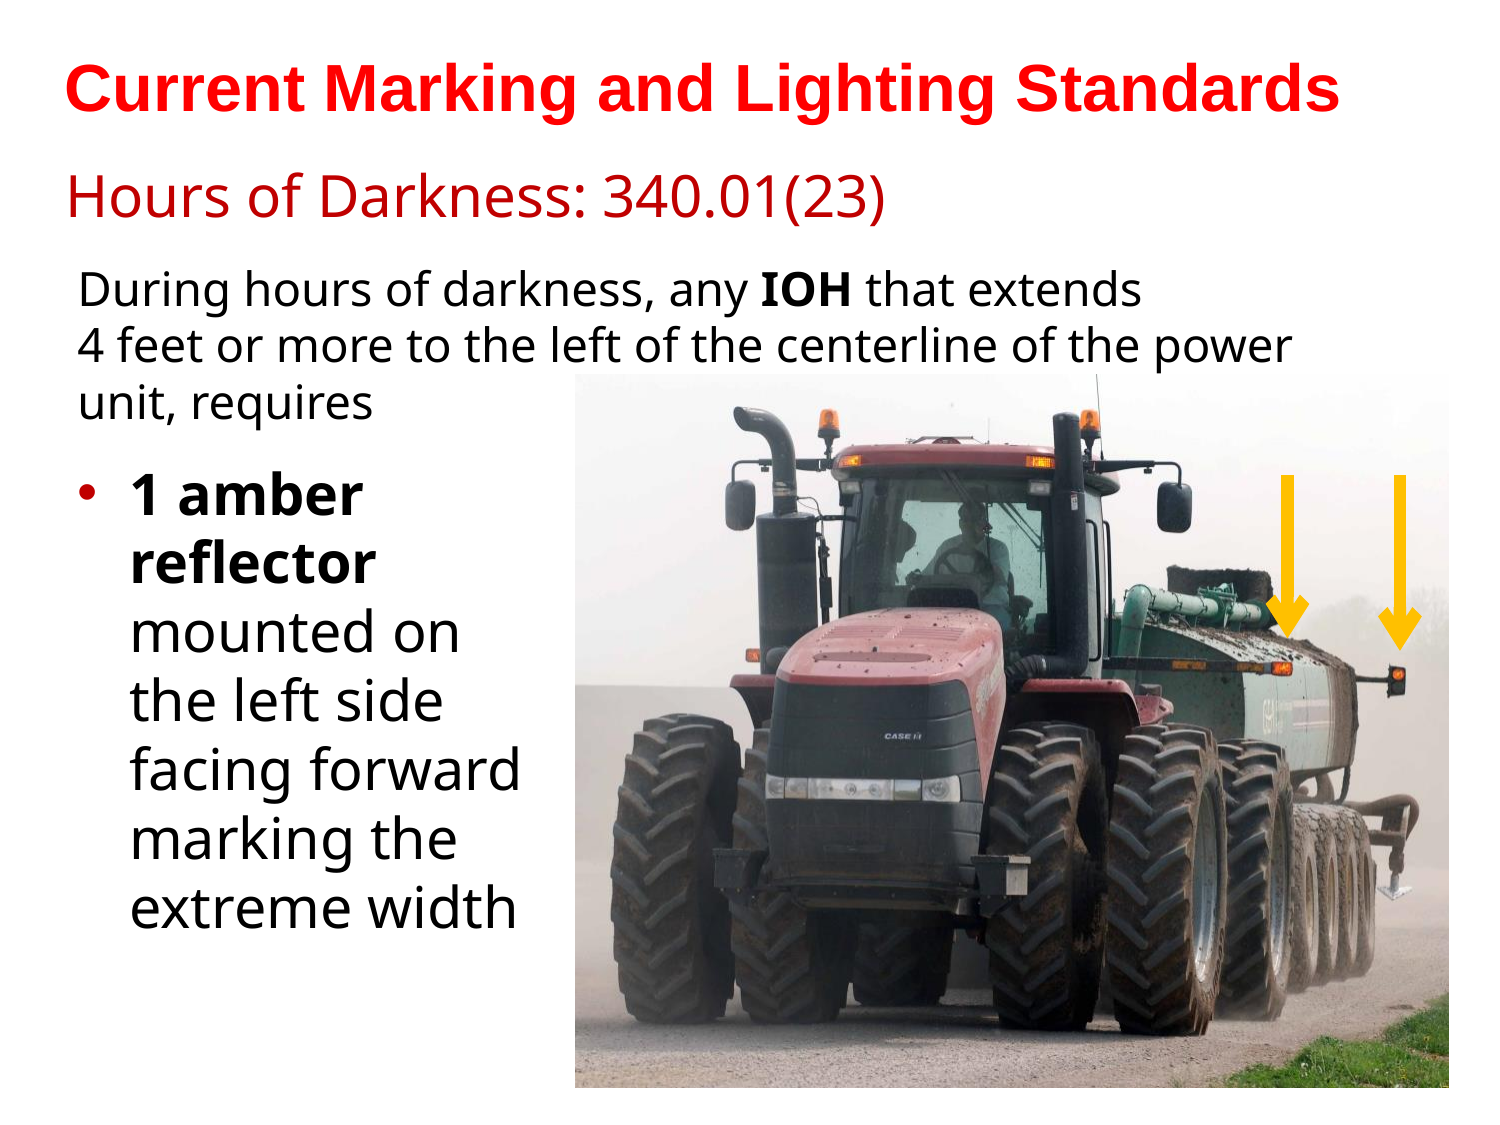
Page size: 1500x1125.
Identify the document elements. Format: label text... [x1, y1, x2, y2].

picture [574, 374, 1449, 1088]
text_box Current Marking and Lighting Standards [50, 37, 1425, 99]
list 1 amber reflector mounted on the left side facing forward marking the extreme width [62, 450, 550, 1038]
title During hours of darkness, any IOH that extends 4 feet or more to the left of the centerline of the power unit, requires [62, 288, 1413, 438]
text_box Hours of Darkness: 340.01(23) [50, 99, 1425, 288]
